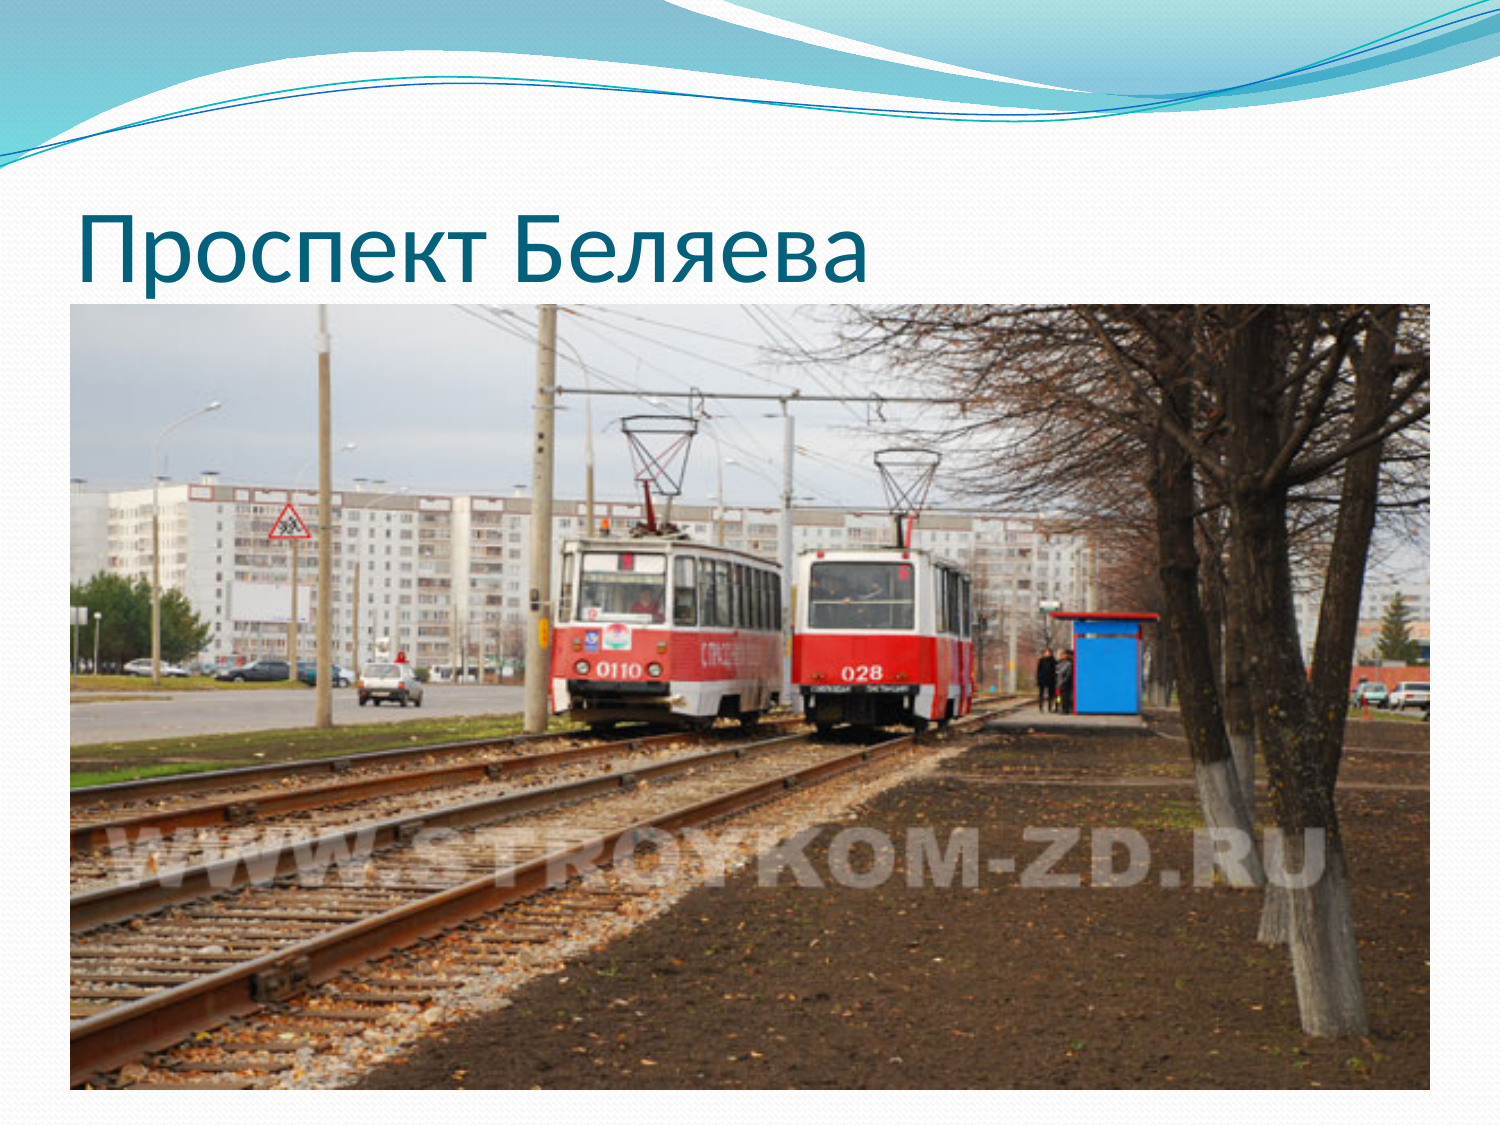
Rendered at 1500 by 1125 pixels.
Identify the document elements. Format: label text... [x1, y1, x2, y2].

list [70, 304, 1430, 1091]
title Проспект Беляева [75, 115, 1425, 303]
